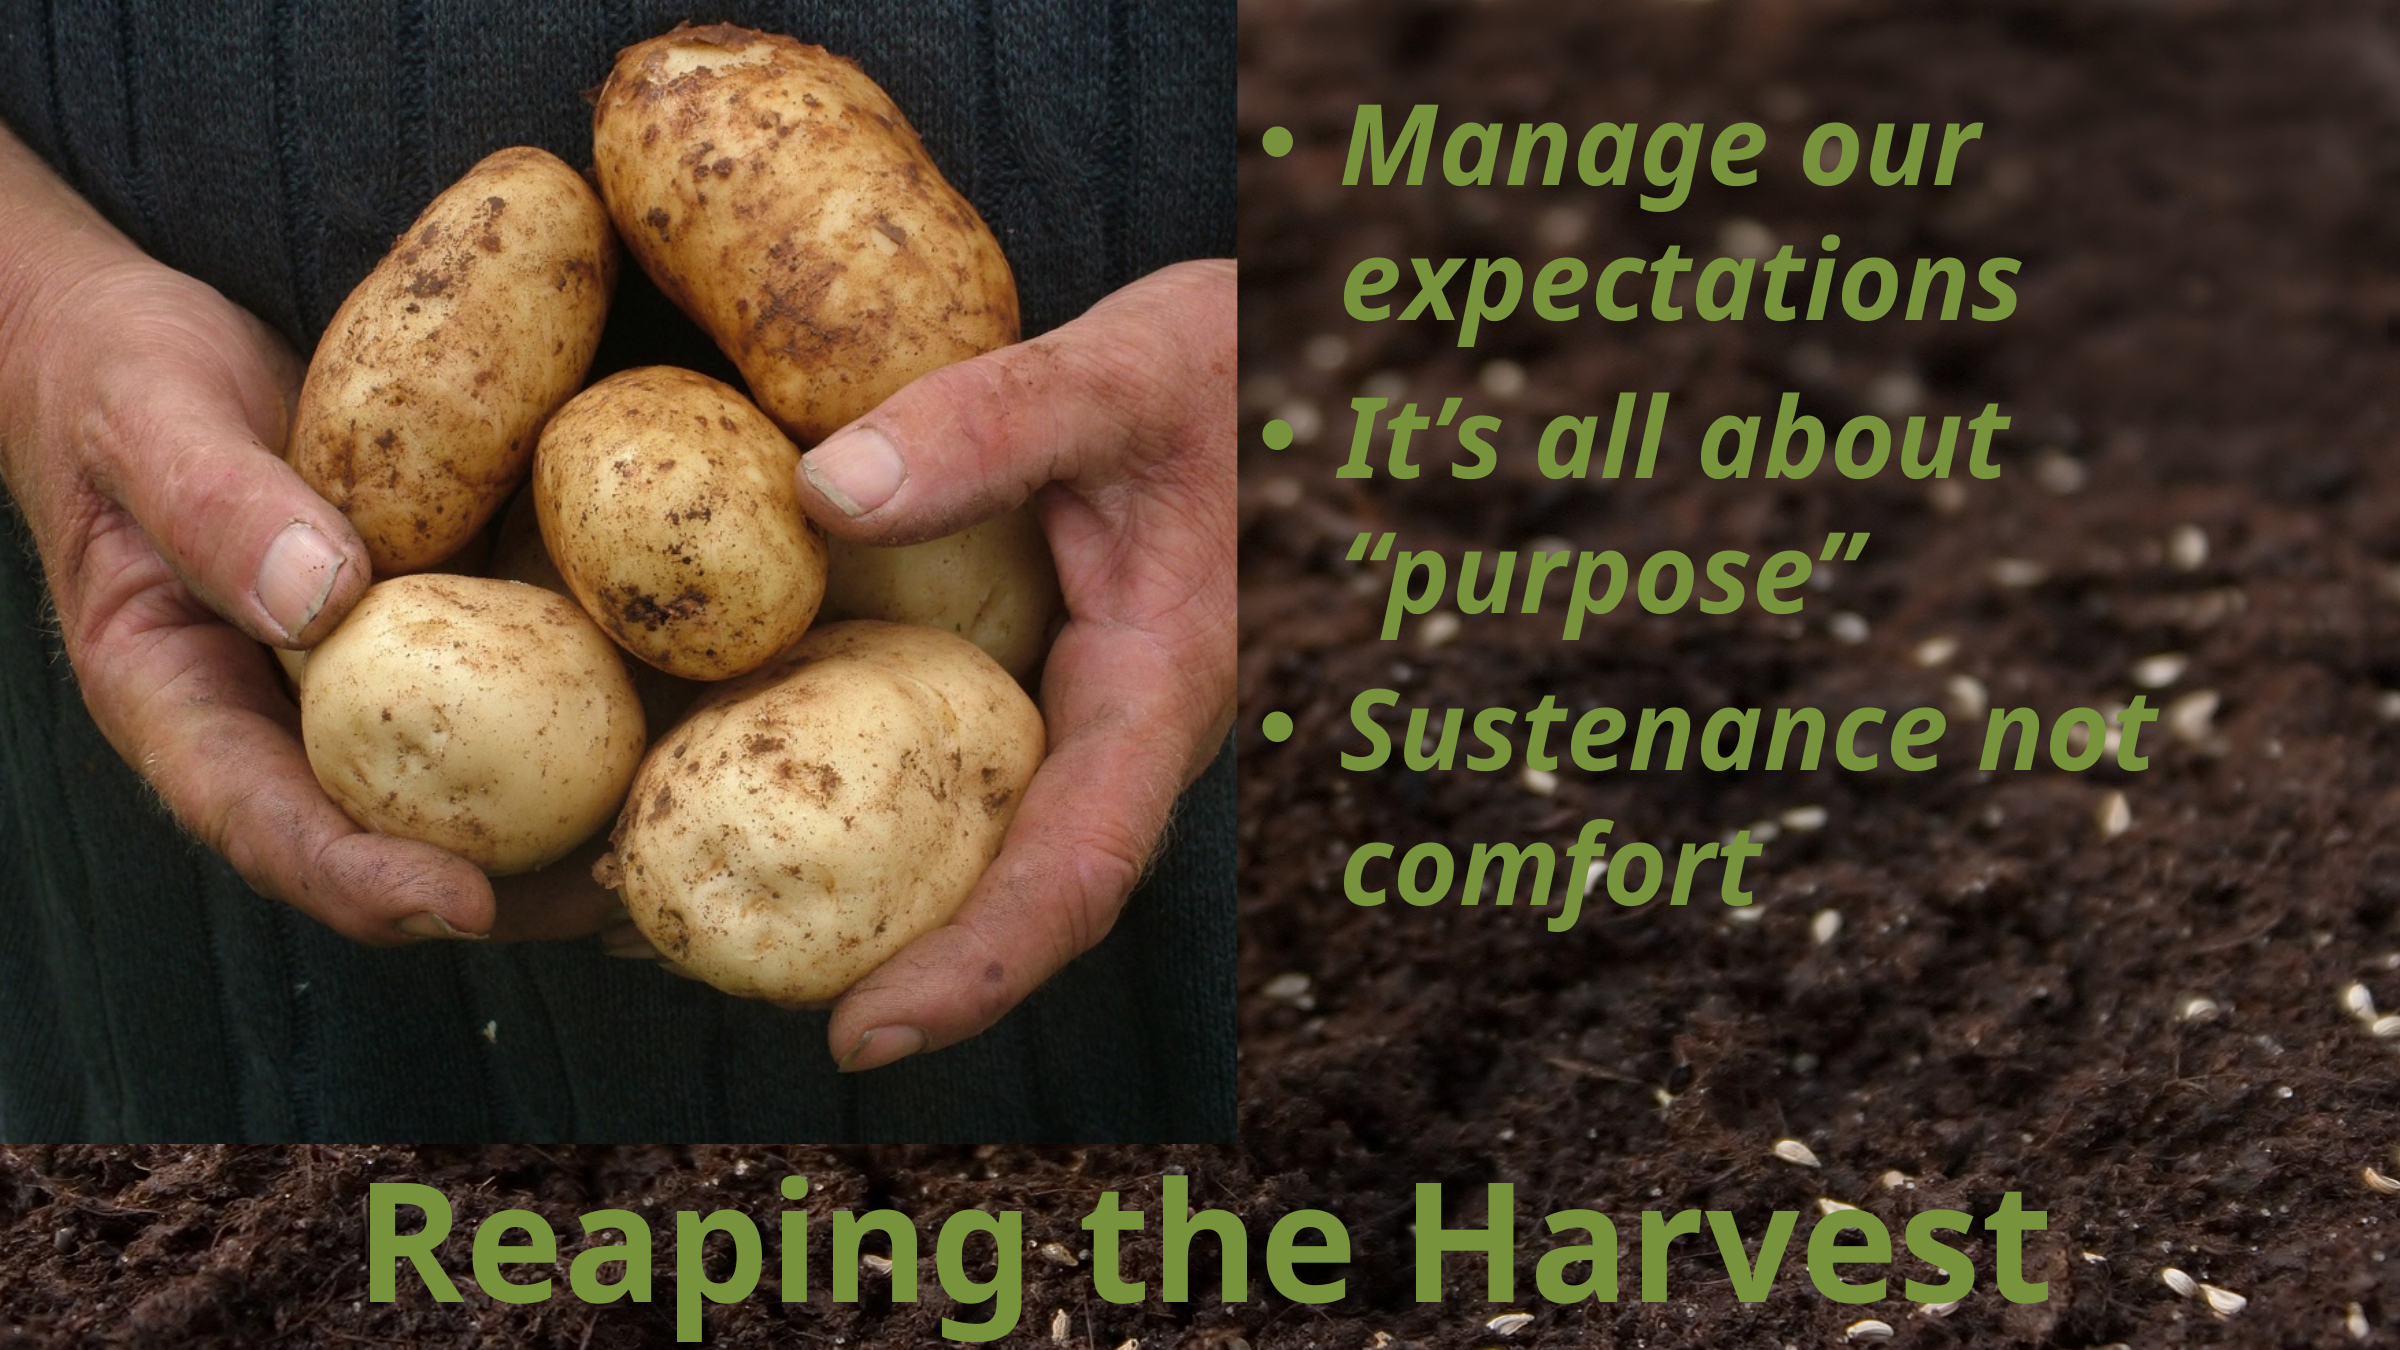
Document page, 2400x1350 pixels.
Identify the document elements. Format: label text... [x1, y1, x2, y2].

title Reaping the Harvest [125, 1150, 2285, 1348]
picture [0, 0, 2400, 1350]
list Manage our expectations It’s all about “purpose” Sustenance not comfort [1237, 62, 2398, 1163]
